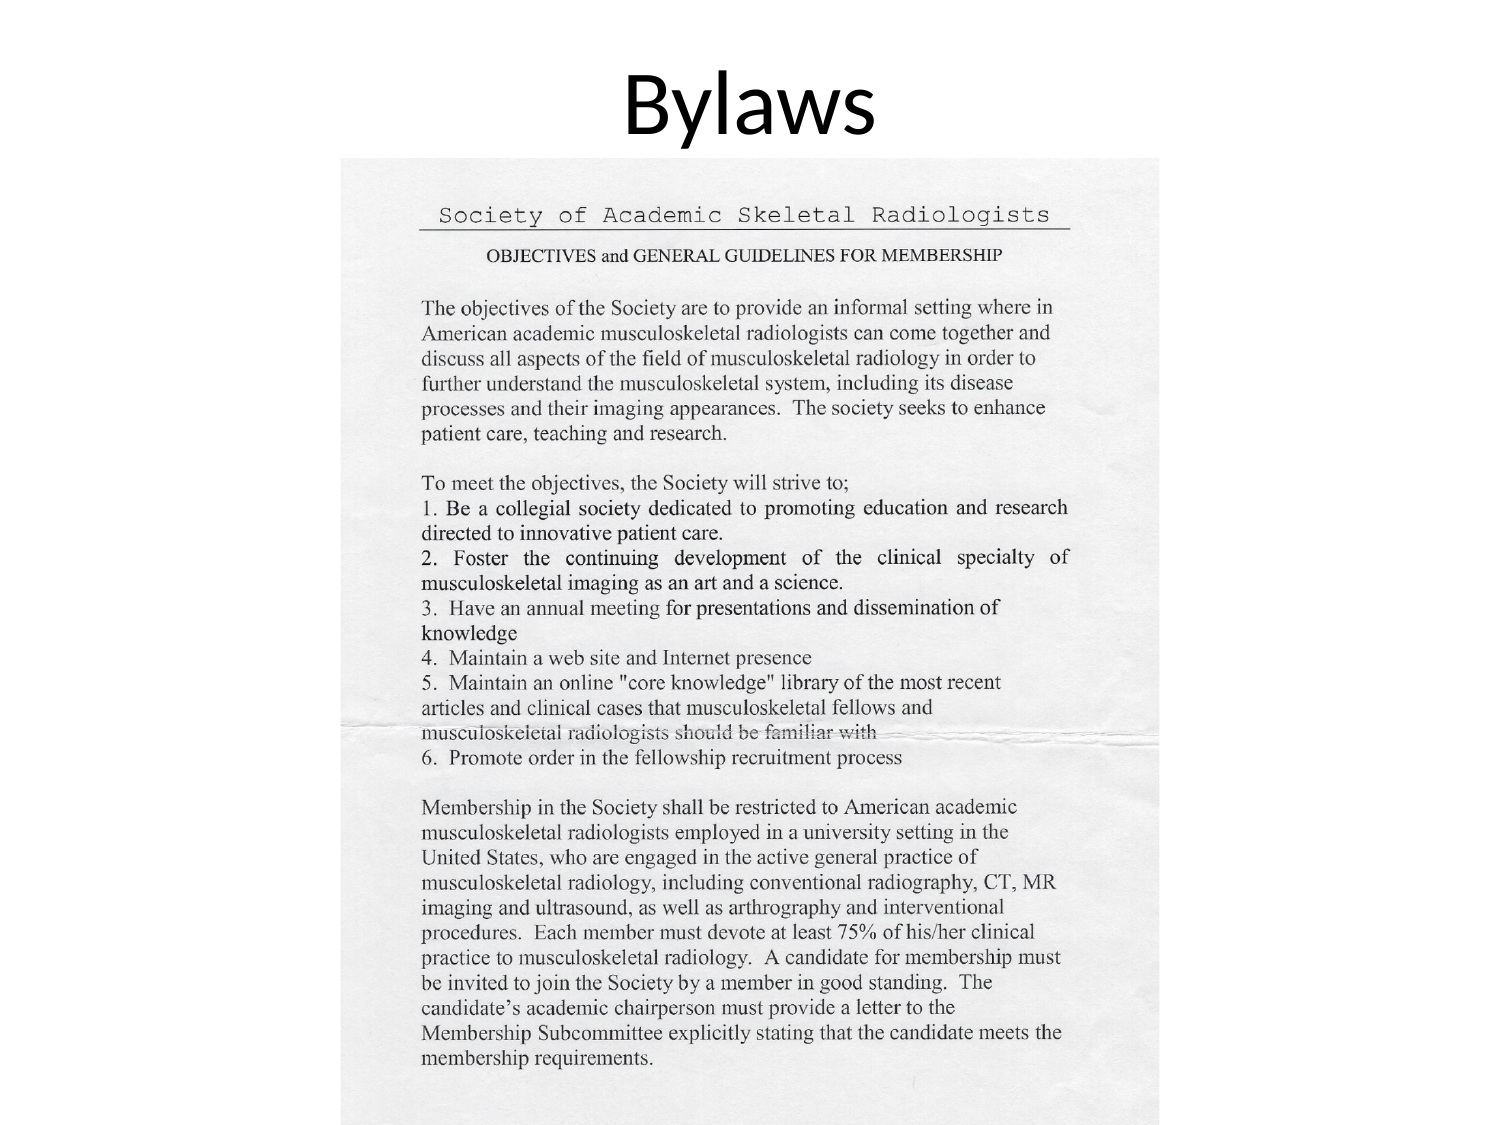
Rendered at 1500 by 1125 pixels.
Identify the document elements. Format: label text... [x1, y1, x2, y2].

title Bylaws [75, 3, 1425, 192]
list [340, 158, 1160, 1125]
